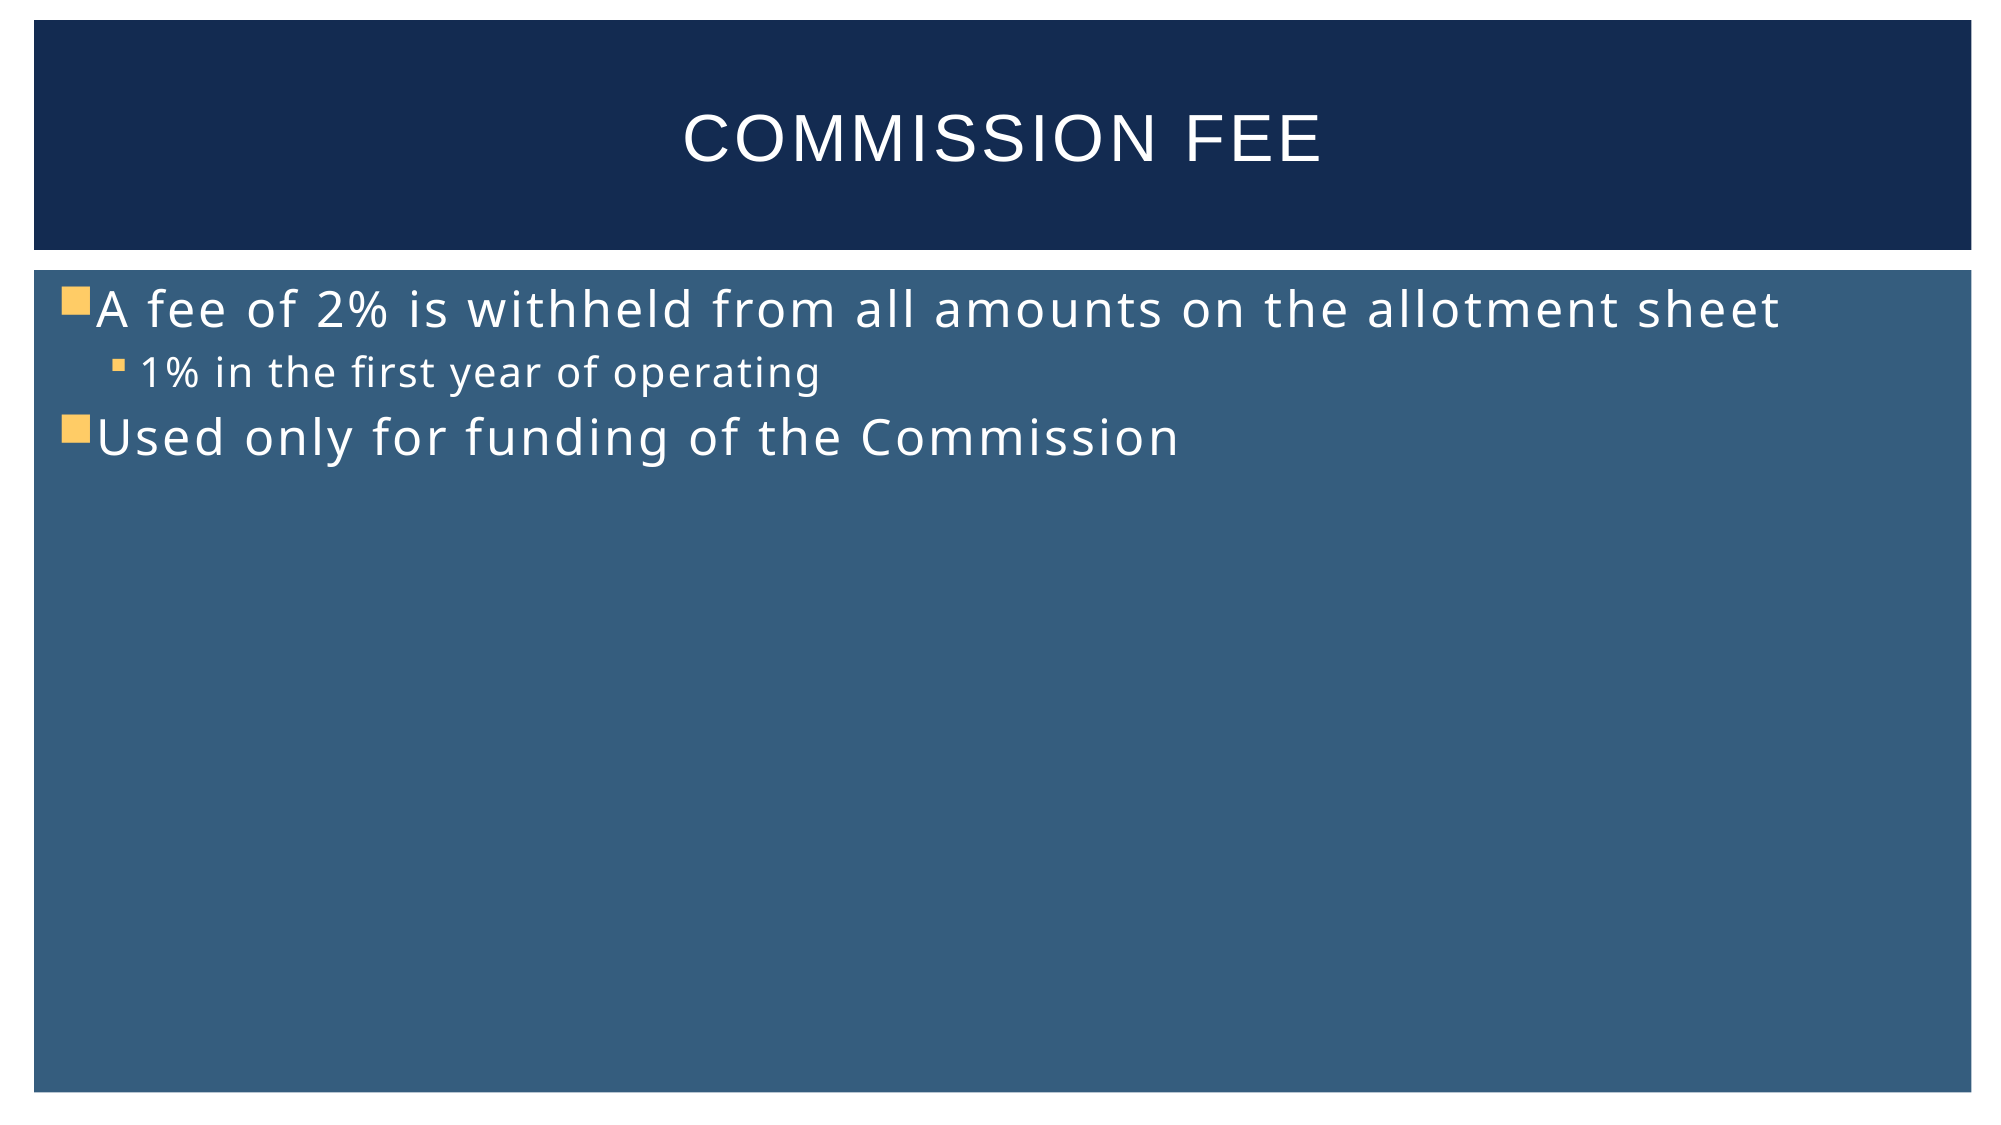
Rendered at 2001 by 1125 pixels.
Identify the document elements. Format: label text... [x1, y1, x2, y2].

list A fee of 2% is withheld from all amounts on the allotment sheet 1% in the first year of operating Used only for funding of the Commission [34, 270, 1972, 1093]
title Commission Fee [34, 20, 1972, 250]
